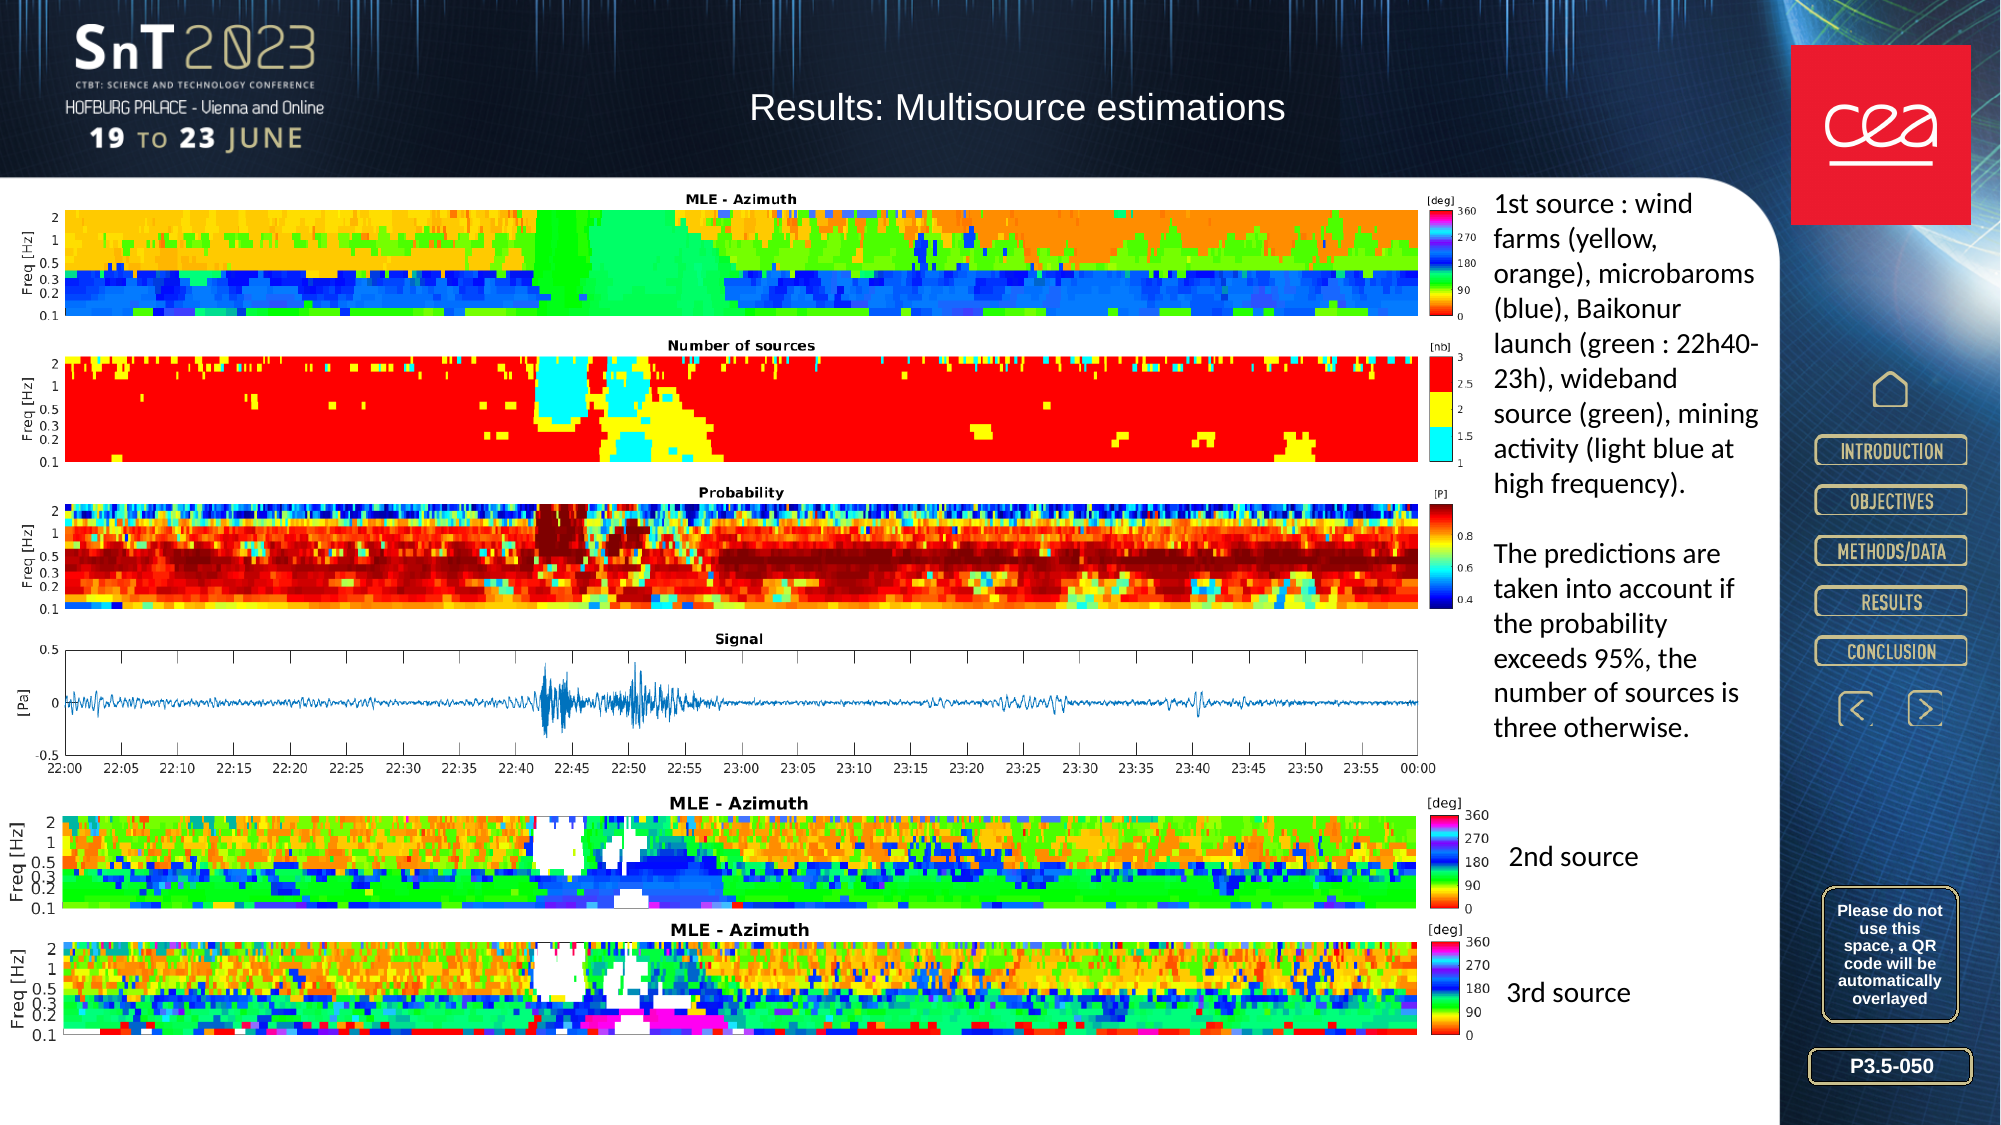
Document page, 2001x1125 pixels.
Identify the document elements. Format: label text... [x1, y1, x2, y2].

text_box 3rd source [1491, 965, 1647, 1016]
text_box Please do not use this space, a QR code will be automatically overlayed [1821, 894, 1959, 1017]
text_box 2nd source [1493, 830, 1655, 880]
picture [0, 0, 2001, 1125]
text_box Results: Multisource estimations [359, 43, 1676, 136]
text_box P3.5-050 [1824, 1047, 1960, 1086]
text_box 1st source : wind farms (yellow, orange), microbaroms (blue), Baikonur launch (green : 22h40-23h), wideband source (green), mining activity (light blue at high frequency). The predictions are taken into account if the probability exceeds 95%, the number of sources is three otherwise. [1478, 176, 1775, 752]
